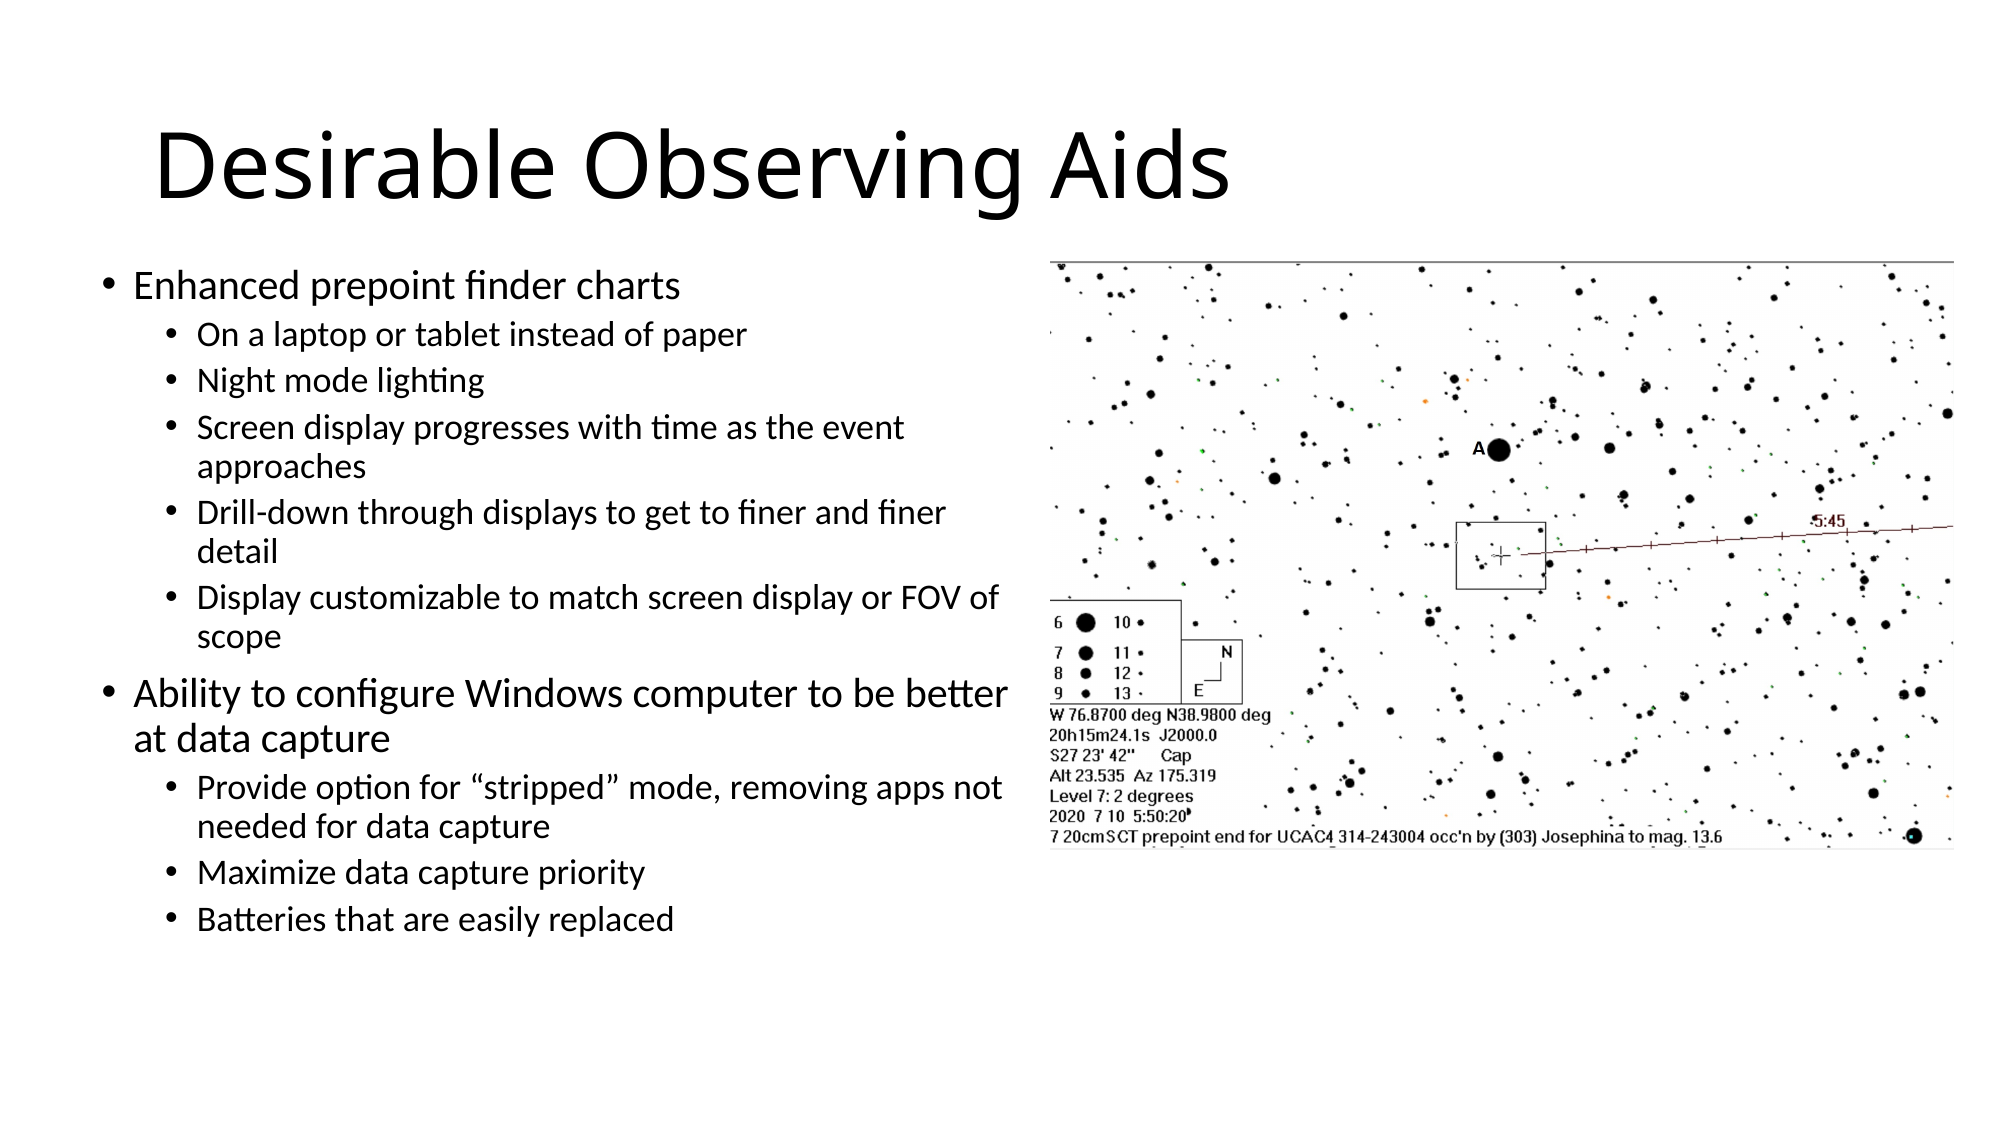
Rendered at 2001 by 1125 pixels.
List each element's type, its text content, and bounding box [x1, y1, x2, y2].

list Enhanced prepoint finder charts On a laptop or tablet instead of paper Night mode lighting Screen display progresses with time as the event approaches Drill-down through displays to get to finer and finer detail Display customizable to match screen display or FOV of scope Ability to configure Windows computer to be better at data capture Provide option for “stripped” mode, removing apps not needed for data capture Maximize data capture priority Batteries that are easily replaced [86, 255, 1028, 955]
picture [1050, 261, 1954, 850]
title Desirable Observing Aids [137, 59, 1863, 278]
